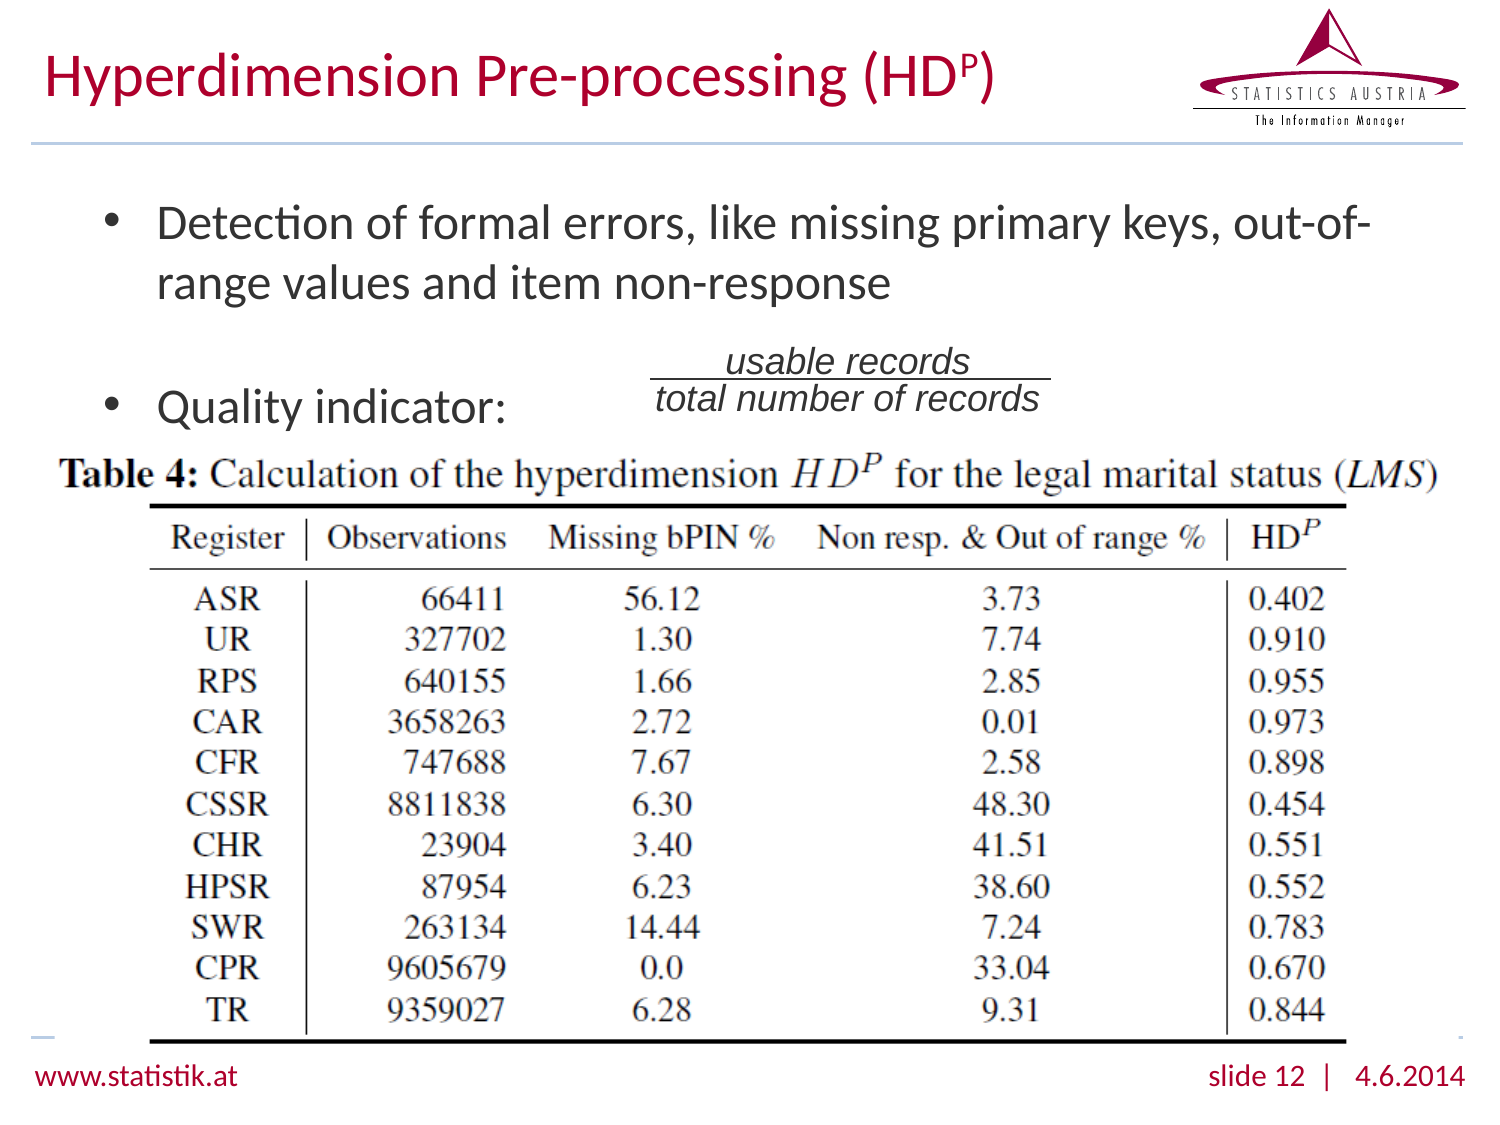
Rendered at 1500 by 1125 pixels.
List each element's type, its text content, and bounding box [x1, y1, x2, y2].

list Detection of formal errors, like missing primary keys, out-of-range values and item non-response Quality indicator: [0, 181, 1436, 1024]
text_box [637, 329, 1058, 428]
title Hyperdimension Pre-processing (HDP) [29, 37, 1174, 118]
picture [54, 432, 1459, 1055]
